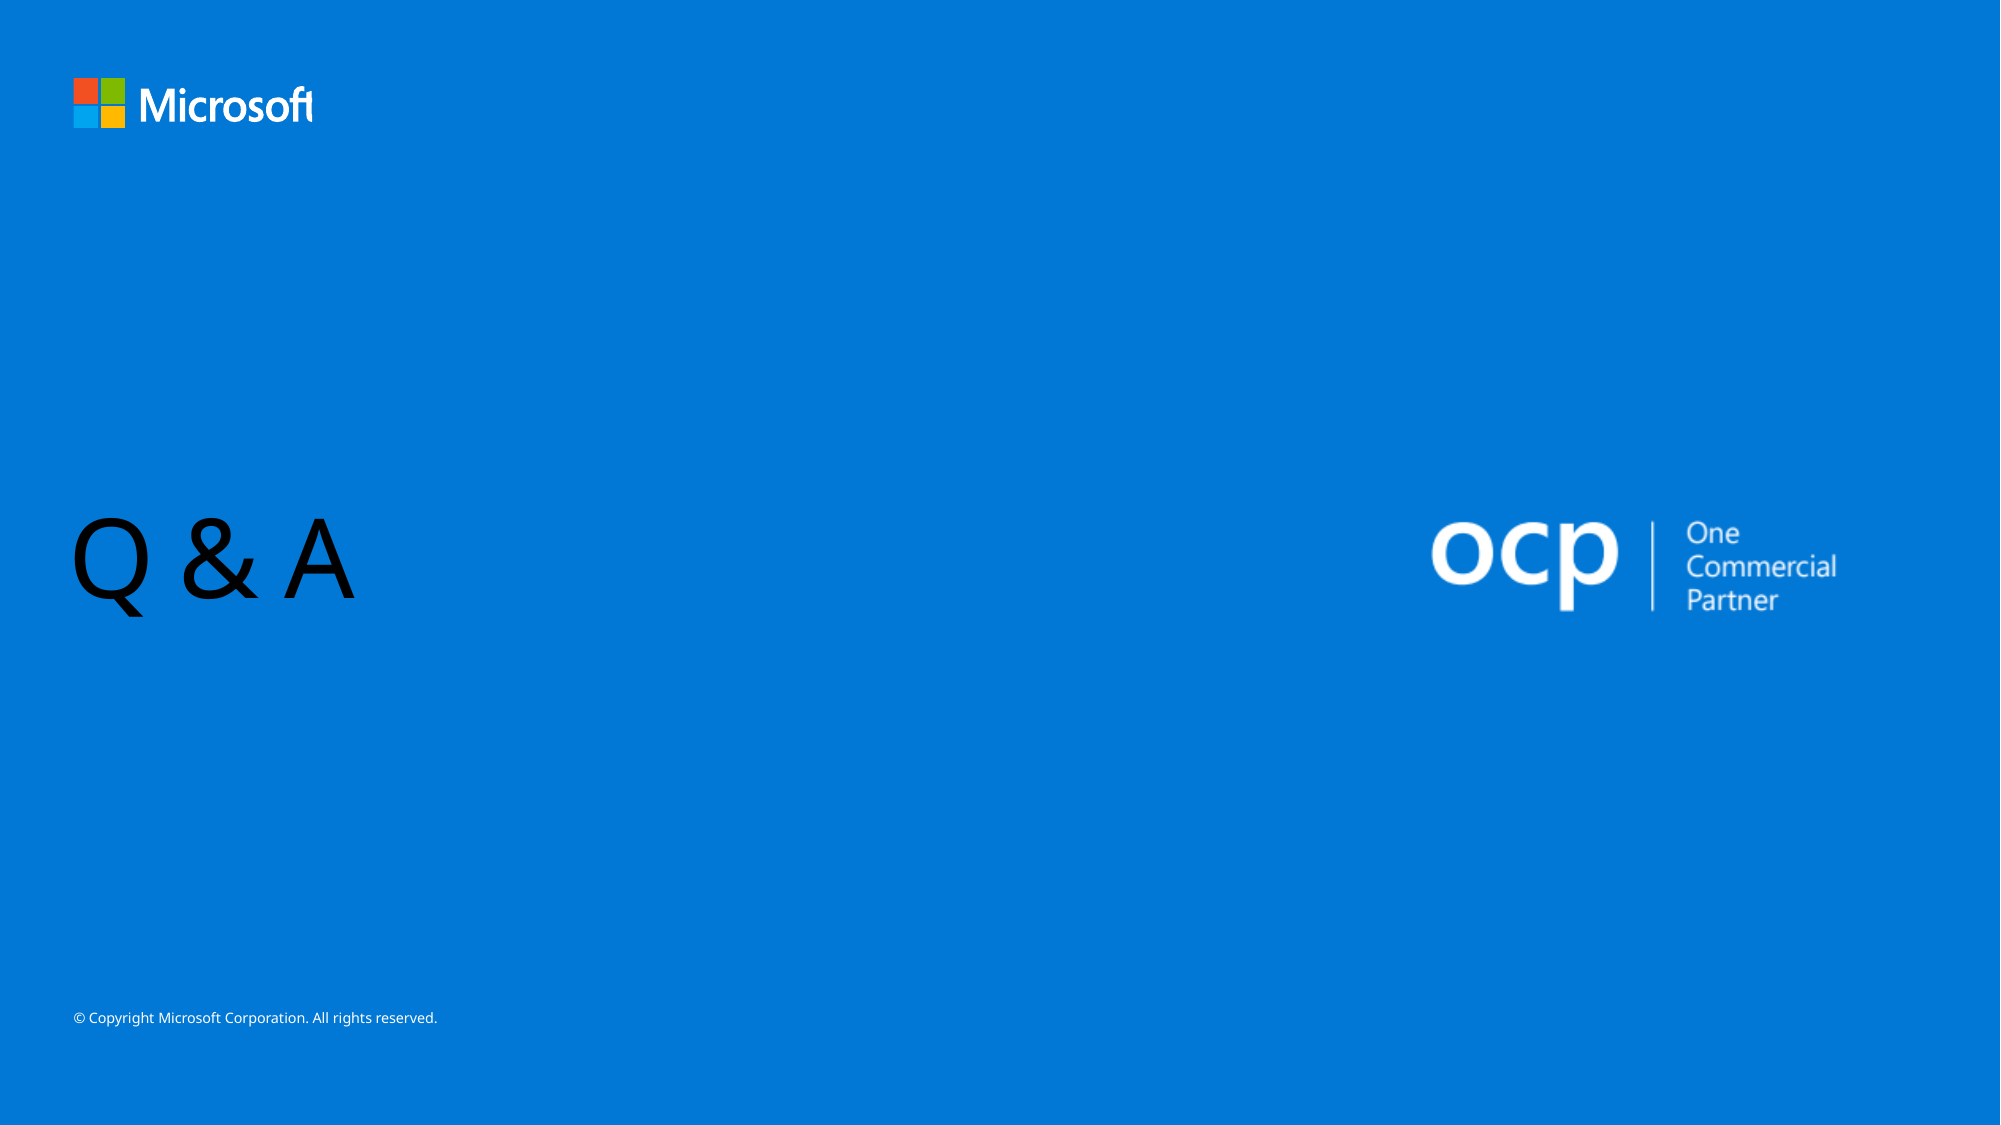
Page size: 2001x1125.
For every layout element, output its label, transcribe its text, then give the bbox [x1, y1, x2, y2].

title Q & A [44, 315, 1221, 809]
